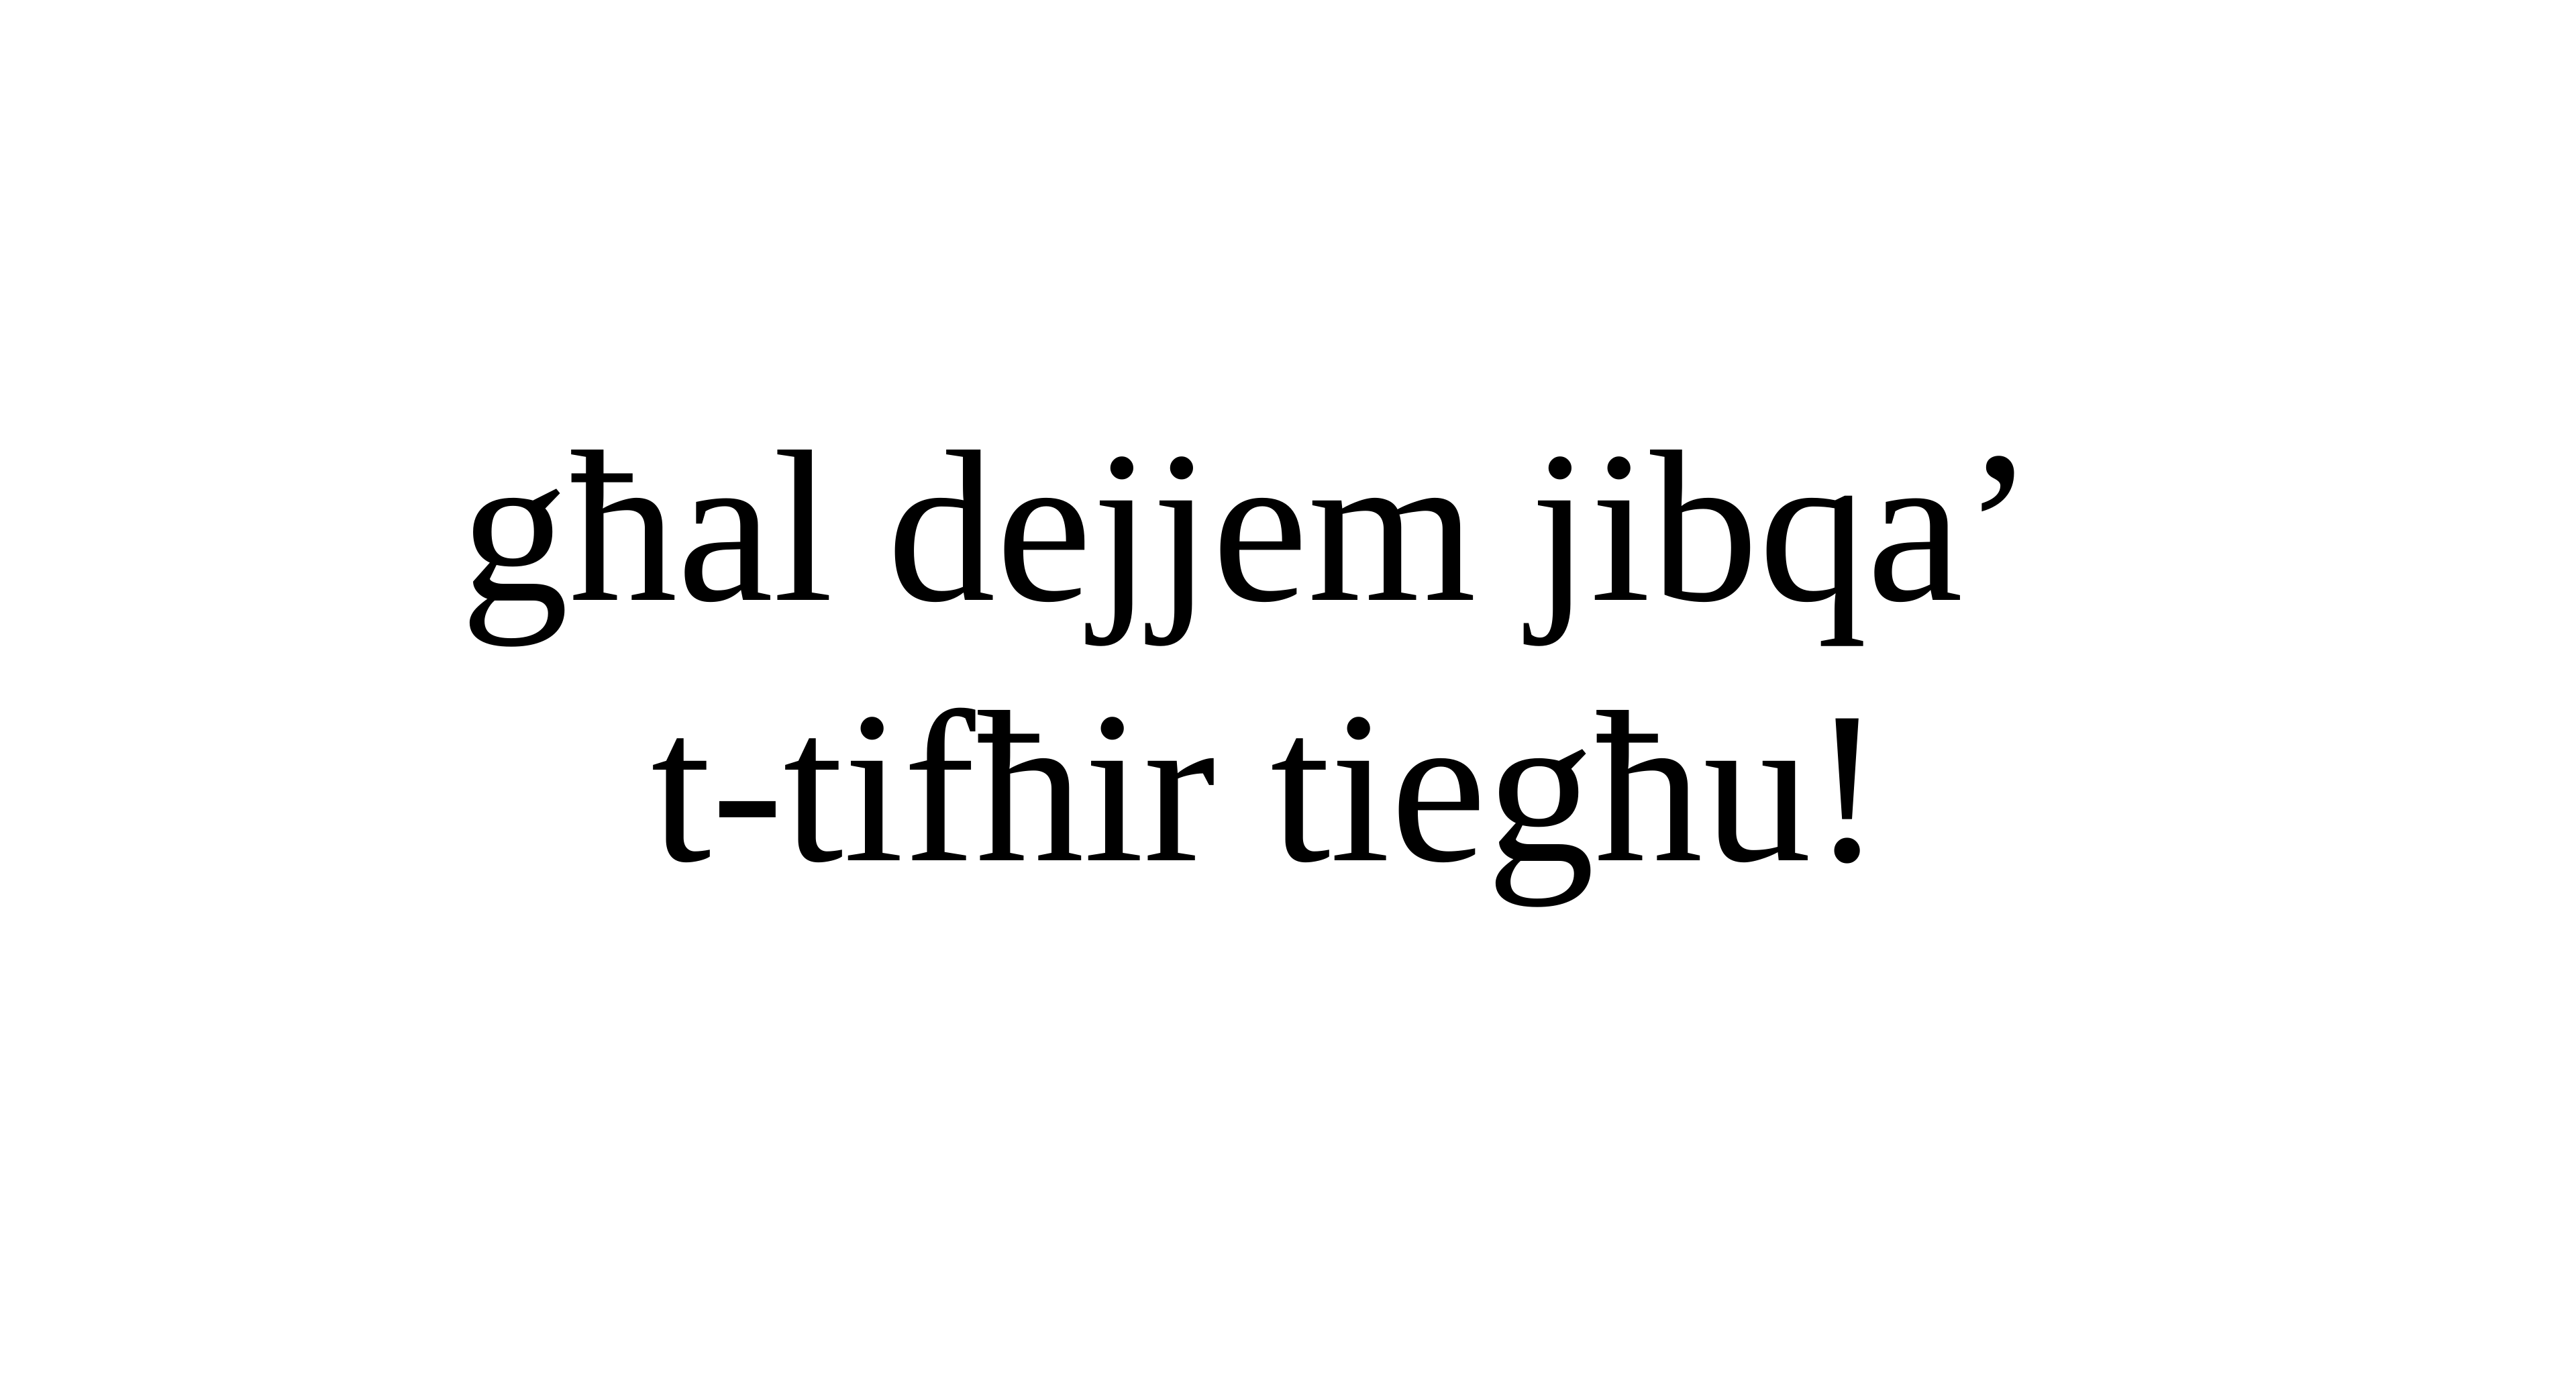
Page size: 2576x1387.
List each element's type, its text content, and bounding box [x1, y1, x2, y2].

text_box għal dejjem jibqa’ t-tifħir tiegħu! [45, 378, 2491, 909]
